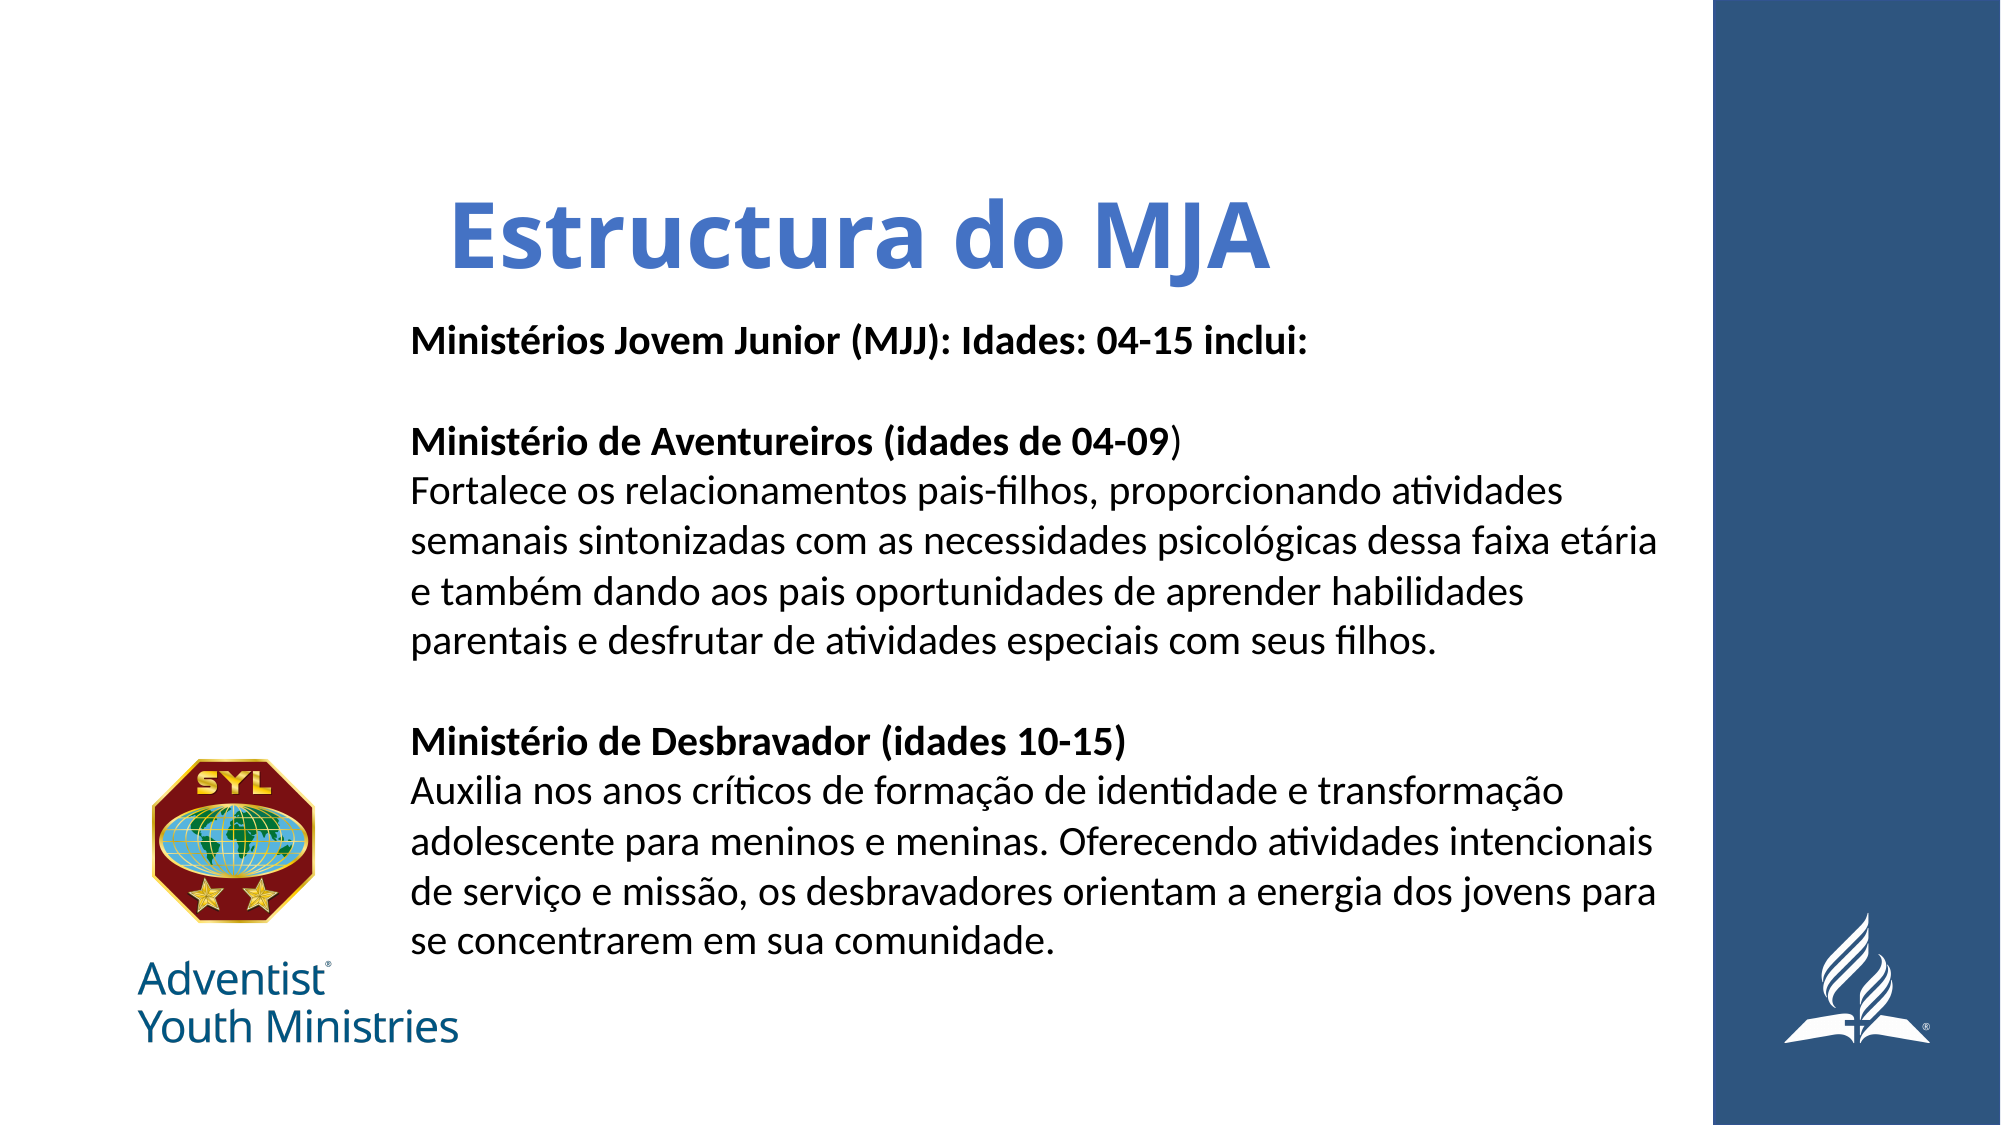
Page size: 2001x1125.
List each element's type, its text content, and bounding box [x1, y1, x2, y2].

picture [1771, 892, 1943, 1064]
text_box Ministérios Jovem Junior (MJJ): Idades: 04-15 inclui: Ministério de Aventureiros (idades de 04-09) Fortalece os relacionamentos pais-filhos, proporcionando atividades semanais sintonizadas com as necessidades psicológicas dessa faixa etária e também dando aos pais oportunidades de aprender habilidades parentais e desfrutar de atividades especiais com seus filhos. Ministério de Desbravador (idades 10-15) Auxilia nos anos críticos de formação de identidade e transformação adolescente para meninos e meninas. Oferecendo atividades intencionais de serviço e missão, os desbravadores orientam a energia dos jovens para se concentrarem em sua comunidade. [395, 305, 1697, 971]
picture [109, 730, 489, 1064]
title Estructura do MJA [109, 172, 1611, 306]
